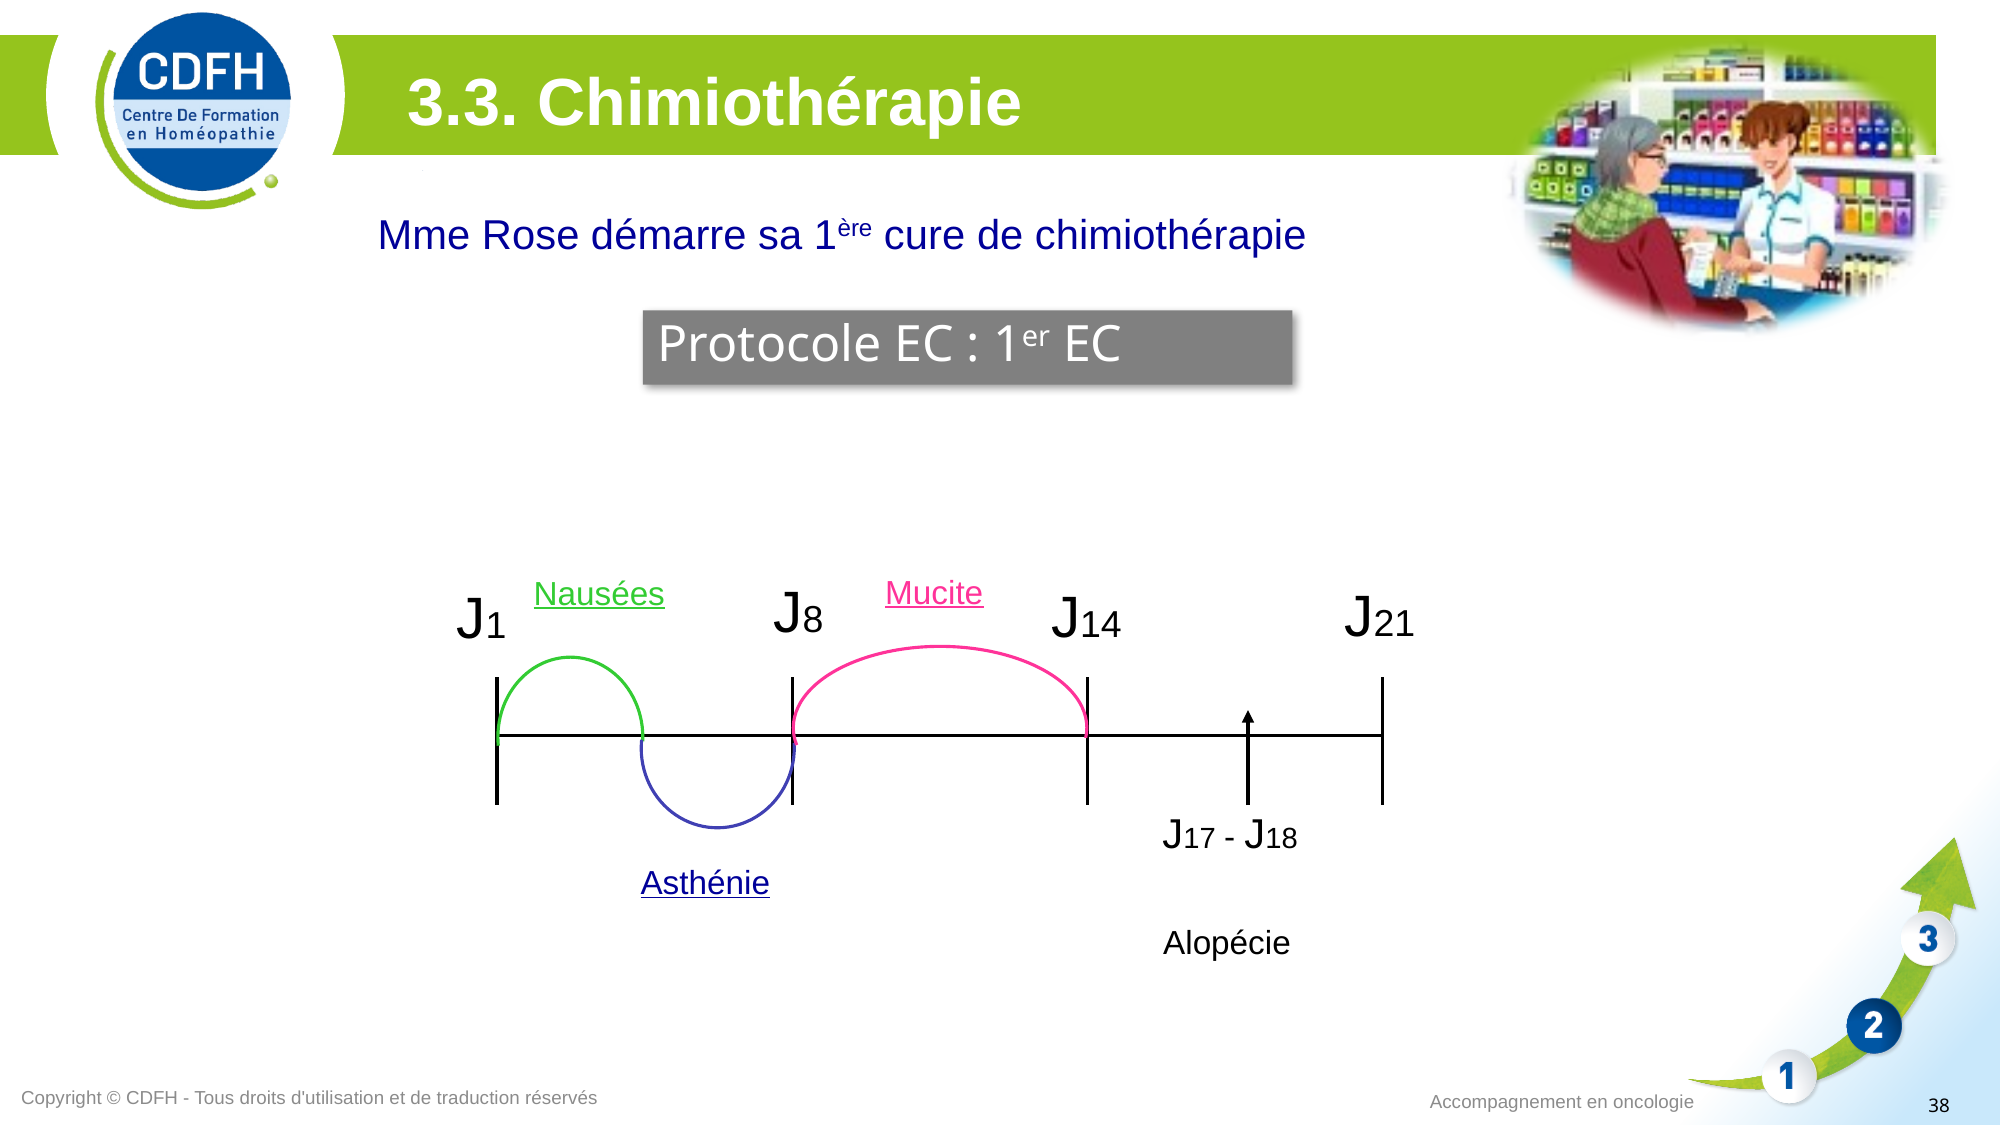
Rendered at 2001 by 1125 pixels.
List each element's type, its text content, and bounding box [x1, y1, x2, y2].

text_box Alopécie [1148, 918, 1350, 1014]
text_box Mme Rose démarre sa 1ère cure de chimiothérapie [362, 190, 1500, 270]
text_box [1147, 710, 1349, 858]
text_box 3.3. Chimiothérapie [393, 51, 1500, 147]
list Protocole EC : 1er EC [642, 310, 1293, 385]
picture [0, 0, 2000, 1125]
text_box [441, 568, 1479, 912]
